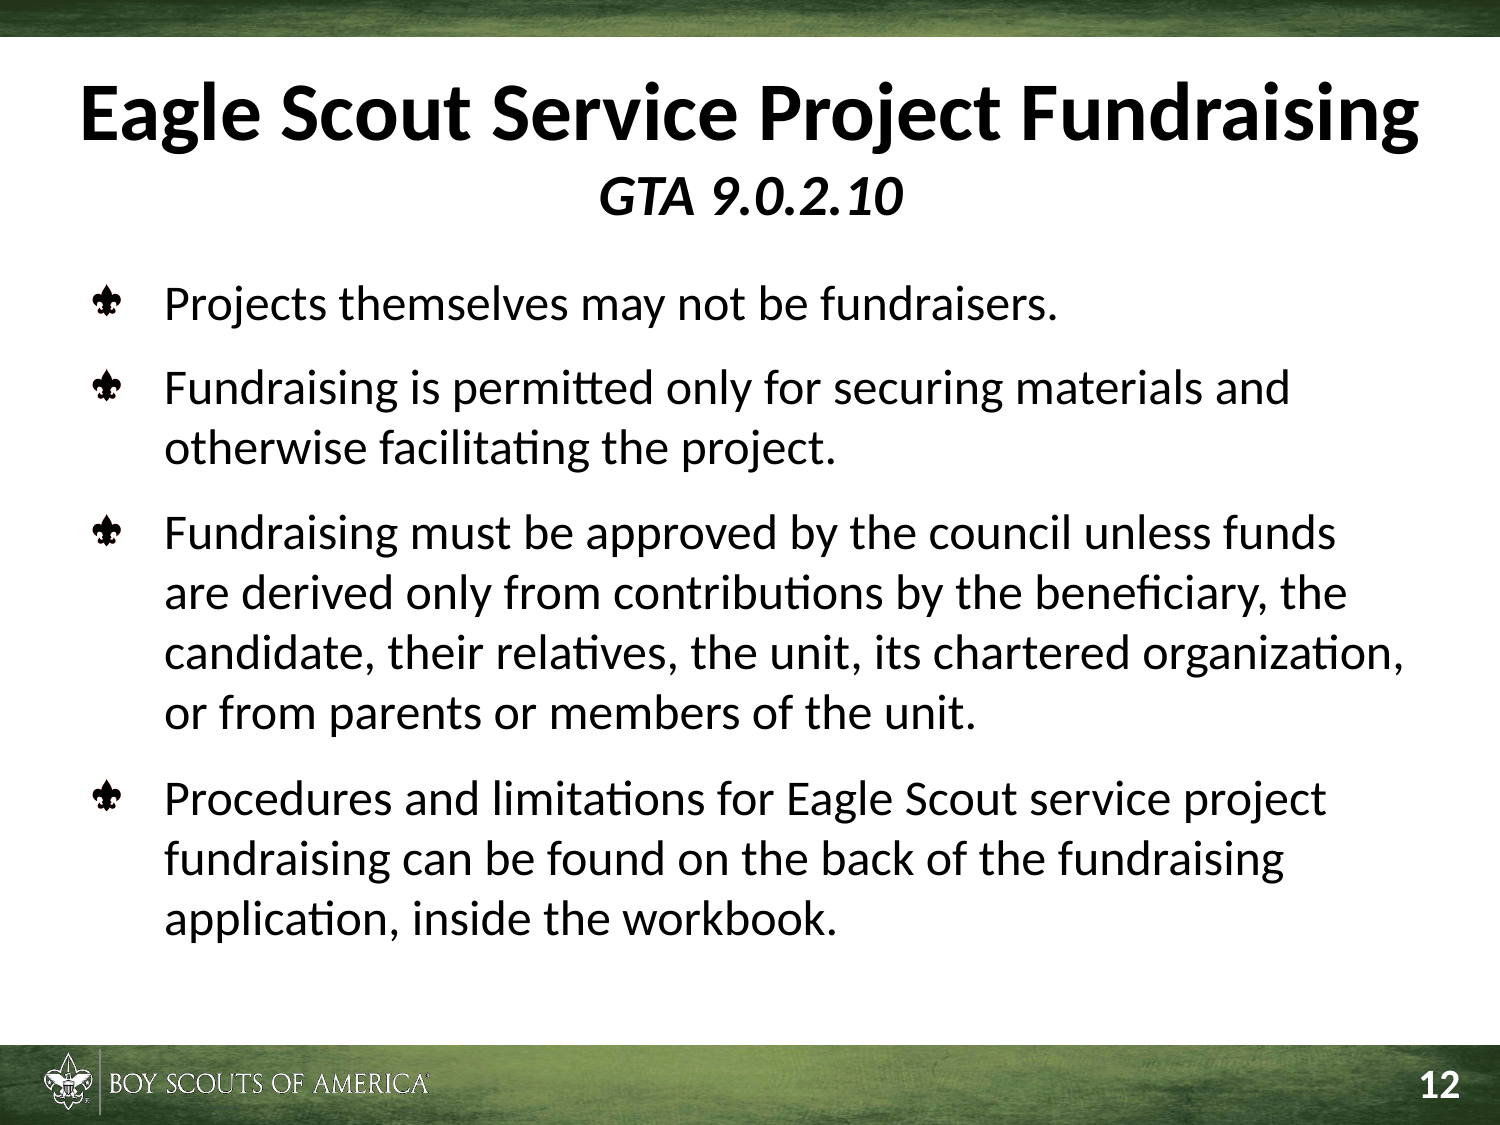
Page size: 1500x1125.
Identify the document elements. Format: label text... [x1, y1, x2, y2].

title Eagle Scout Service Project Fundraising GTA 9.0.2.10 [23, 48, 1478, 236]
picture [90, 282, 124, 318]
picture [90, 777, 124, 813]
picture [90, 512, 124, 548]
picture [0, 0, 1500, 37]
list Projects themselves may not be fundraisers. Fundraising is permitted only for securing materials and otherwise facilitating the project. Fundraising must be approved by the council unless funds are derived only from contributions by the beneficiary, the candidate, their relatives, the unit, its chartered organization, or from parents or members of the unit. Procedures and limitations for Eagle Scout service project fundraising can be found on the back of the fundraising application, inside the workbook. [75, 262, 1425, 1005]
picture [0, 1045, 1500, 1125]
picture [90, 367, 124, 403]
